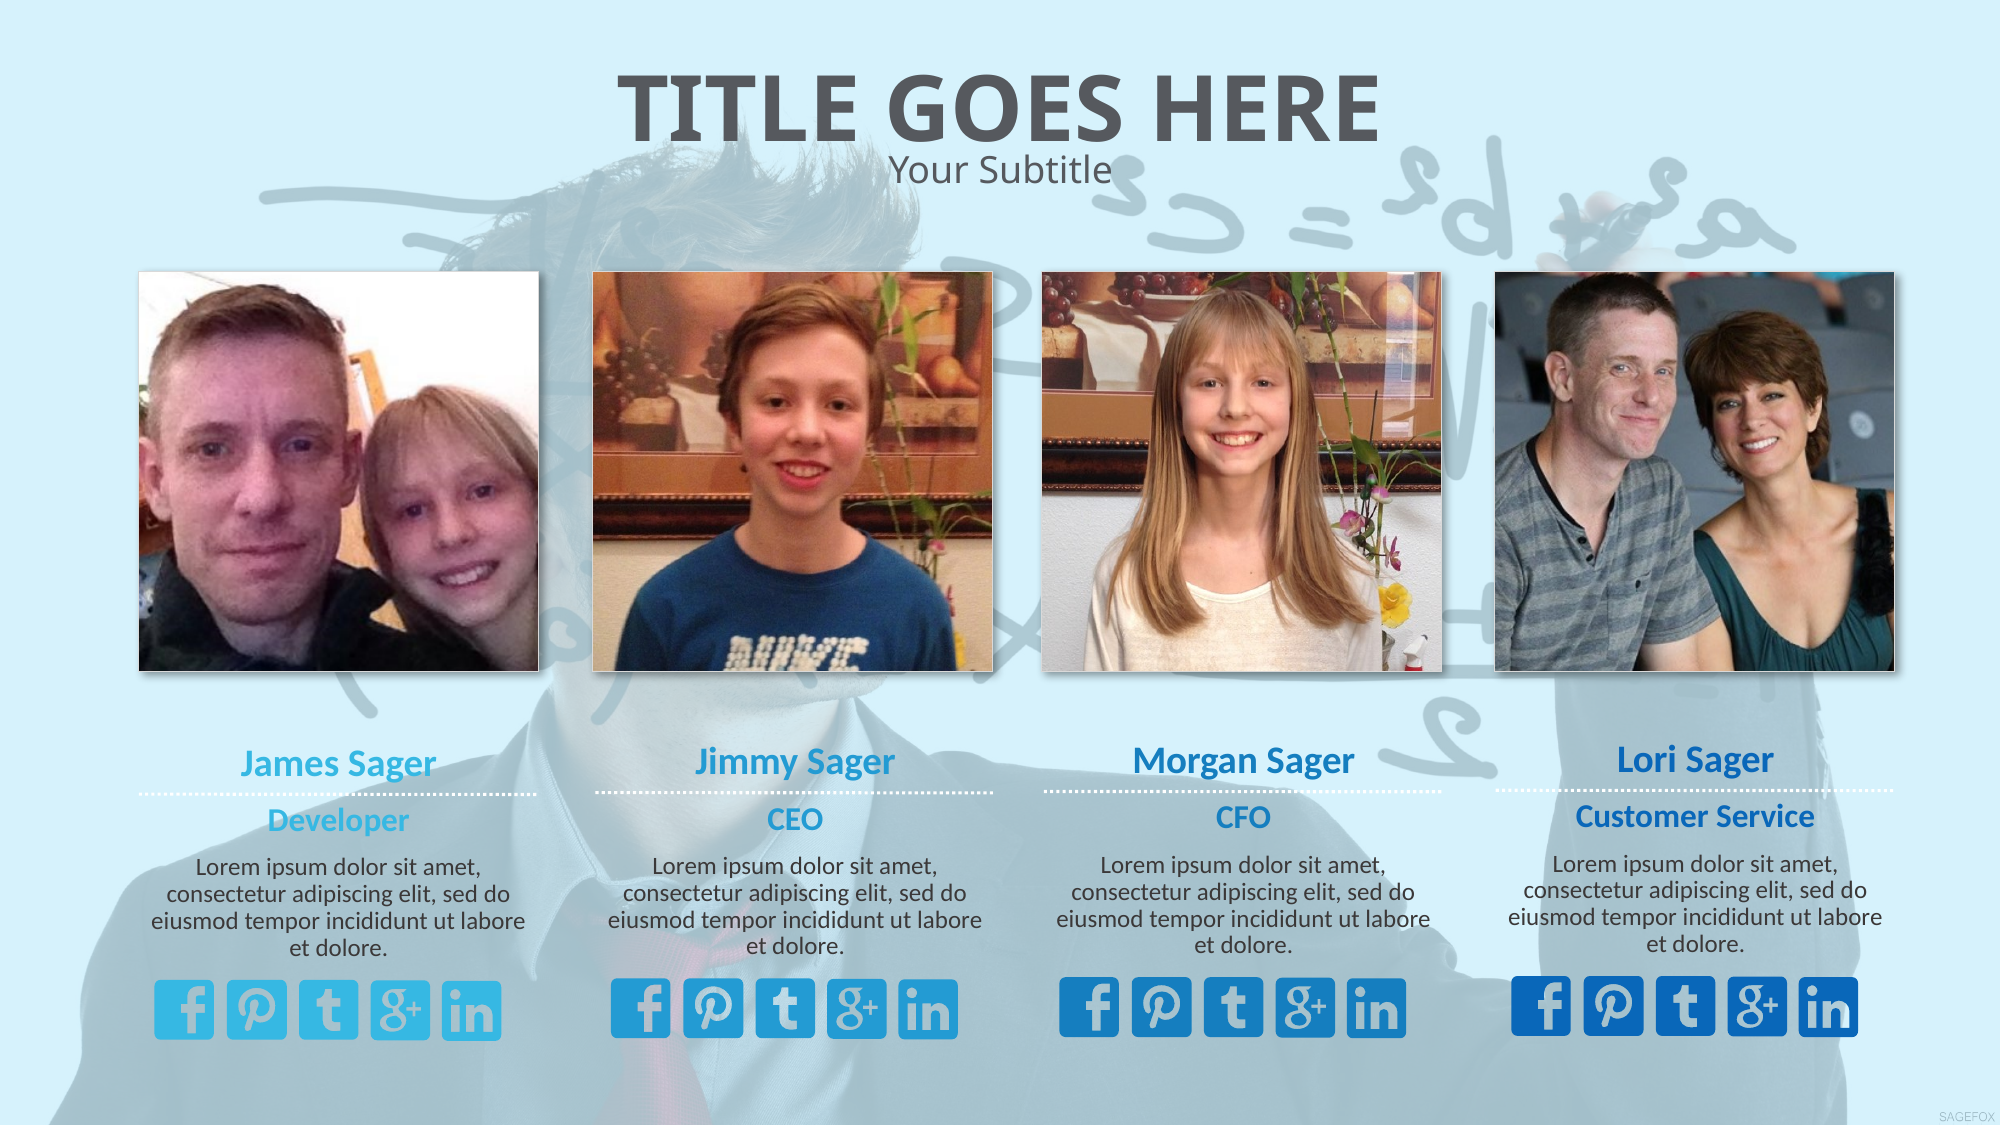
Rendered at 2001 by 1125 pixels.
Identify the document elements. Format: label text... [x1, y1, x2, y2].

text_box Morgan Sager [1068, 739, 1419, 782]
text_box Lorem ipsum dolor sit amet, consectetur adipiscing elit, sed do eiusmod tempor incididunt ut labore et dolore. [595, 852, 996, 966]
text_box Lori Sager [1520, 738, 1871, 781]
text_box James Sager [163, 742, 514, 785]
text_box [1059, 977, 1407, 1039]
text_box Lorem ipsum dolor sit amet, consectetur adipiscing elit, sed do eiusmod tempor incididunt ut labore et dolore. [1043, 851, 1444, 965]
text_box [138, 270, 540, 672]
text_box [610, 978, 958, 1040]
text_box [154, 979, 502, 1041]
text_box Jimmy Sager [620, 740, 971, 784]
text_box Lorem ipsum dolor sit amet, consectetur adipiscing elit, sed do eiusmod tempor incididunt ut labore et dolore. [1495, 850, 1896, 964]
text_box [1511, 976, 1859, 1038]
text_box [1494, 271, 1896, 673]
text_box CEO [620, 798, 971, 841]
text_box Developer [163, 799, 514, 842]
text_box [548, 42, 1452, 199]
text_box Customer Service [1520, 796, 1871, 839]
text_box [591, 270, 993, 672]
text_box Lorem ipsum dolor sit amet, consectetur adipiscing elit, sed do eiusmod tempor incididunt ut labore et dolore. [138, 854, 539, 968]
text_box CFO [1068, 797, 1419, 840]
text_box [1040, 270, 1442, 672]
